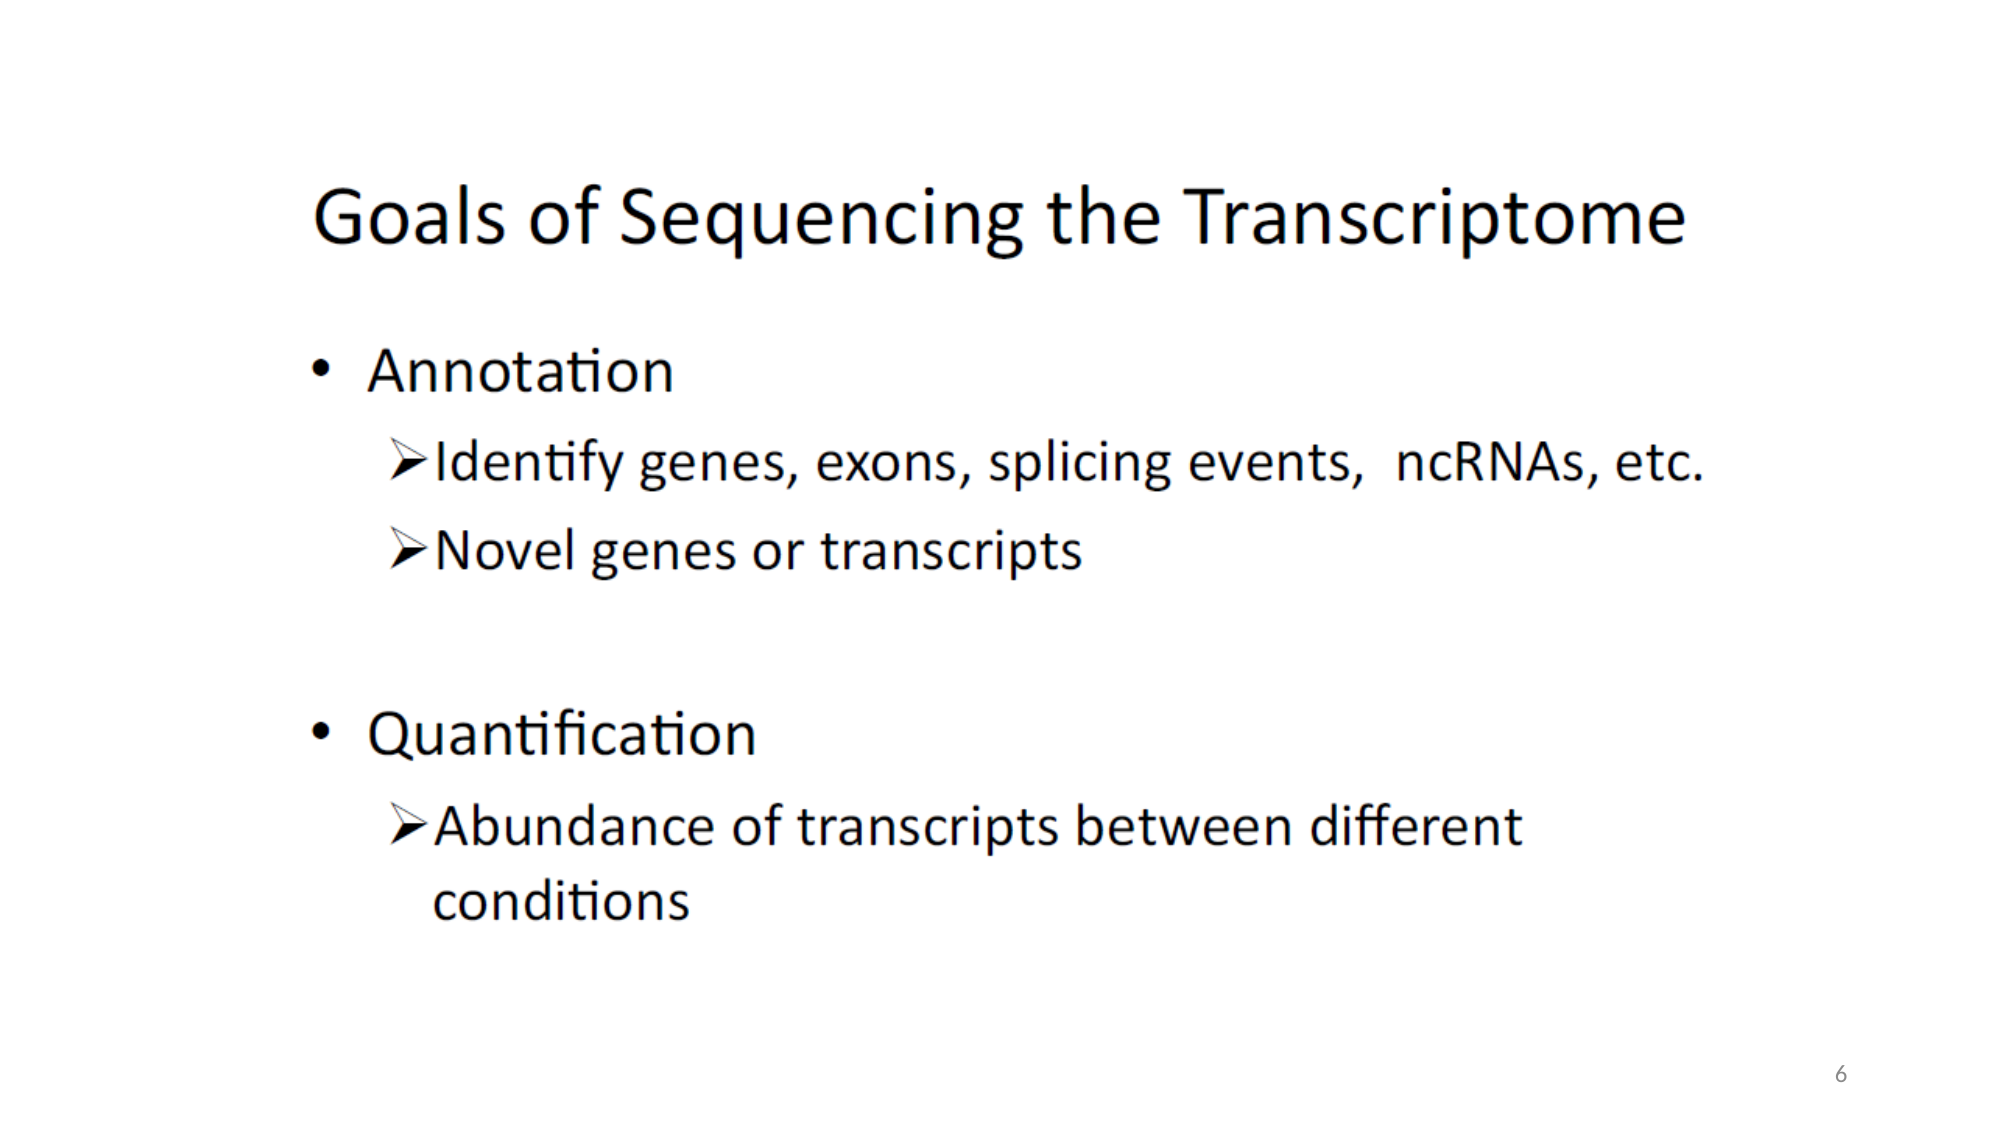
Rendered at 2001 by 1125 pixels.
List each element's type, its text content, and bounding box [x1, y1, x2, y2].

slide_number 6 [1412, 1042, 1863, 1103]
picture [217, 127, 1783, 998]
